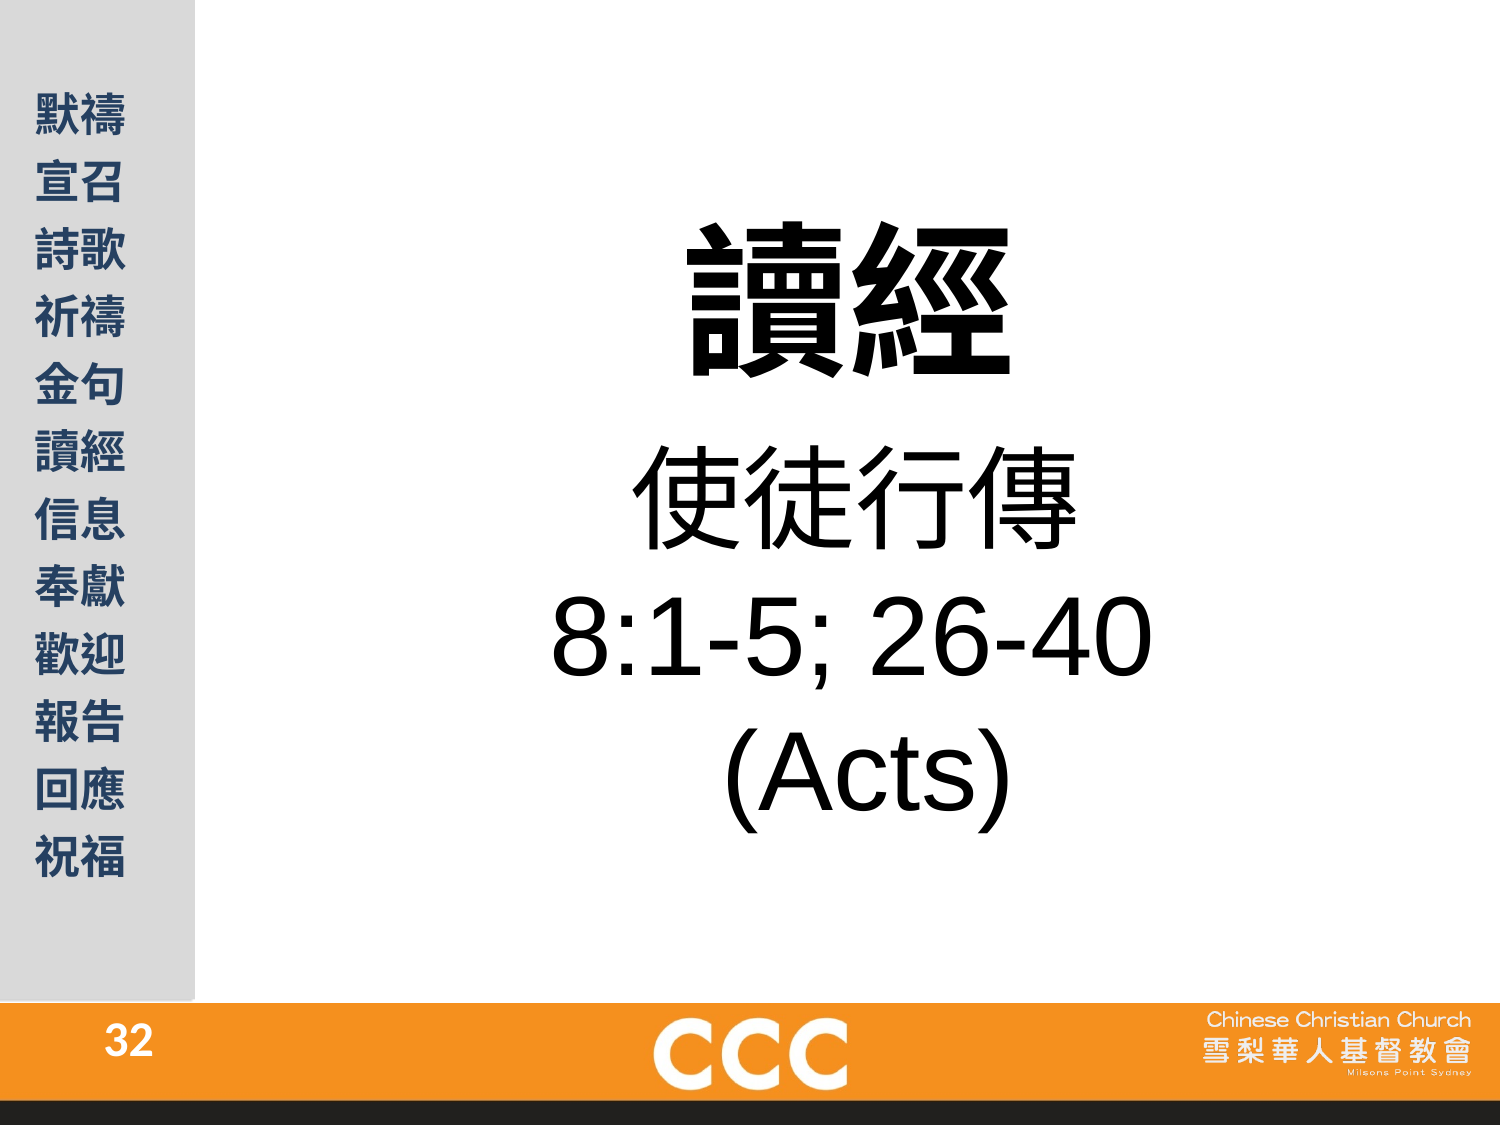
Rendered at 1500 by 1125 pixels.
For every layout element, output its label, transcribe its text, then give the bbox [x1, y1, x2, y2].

slide_number 32 [88, 999, 235, 1073]
picture [0, 1003, 1500, 1125]
text_box 使徒行傳 8:1-5; 26-40 (Acts) [430, 420, 1306, 841]
text_box 讀經 [667, 90, 1093, 405]
